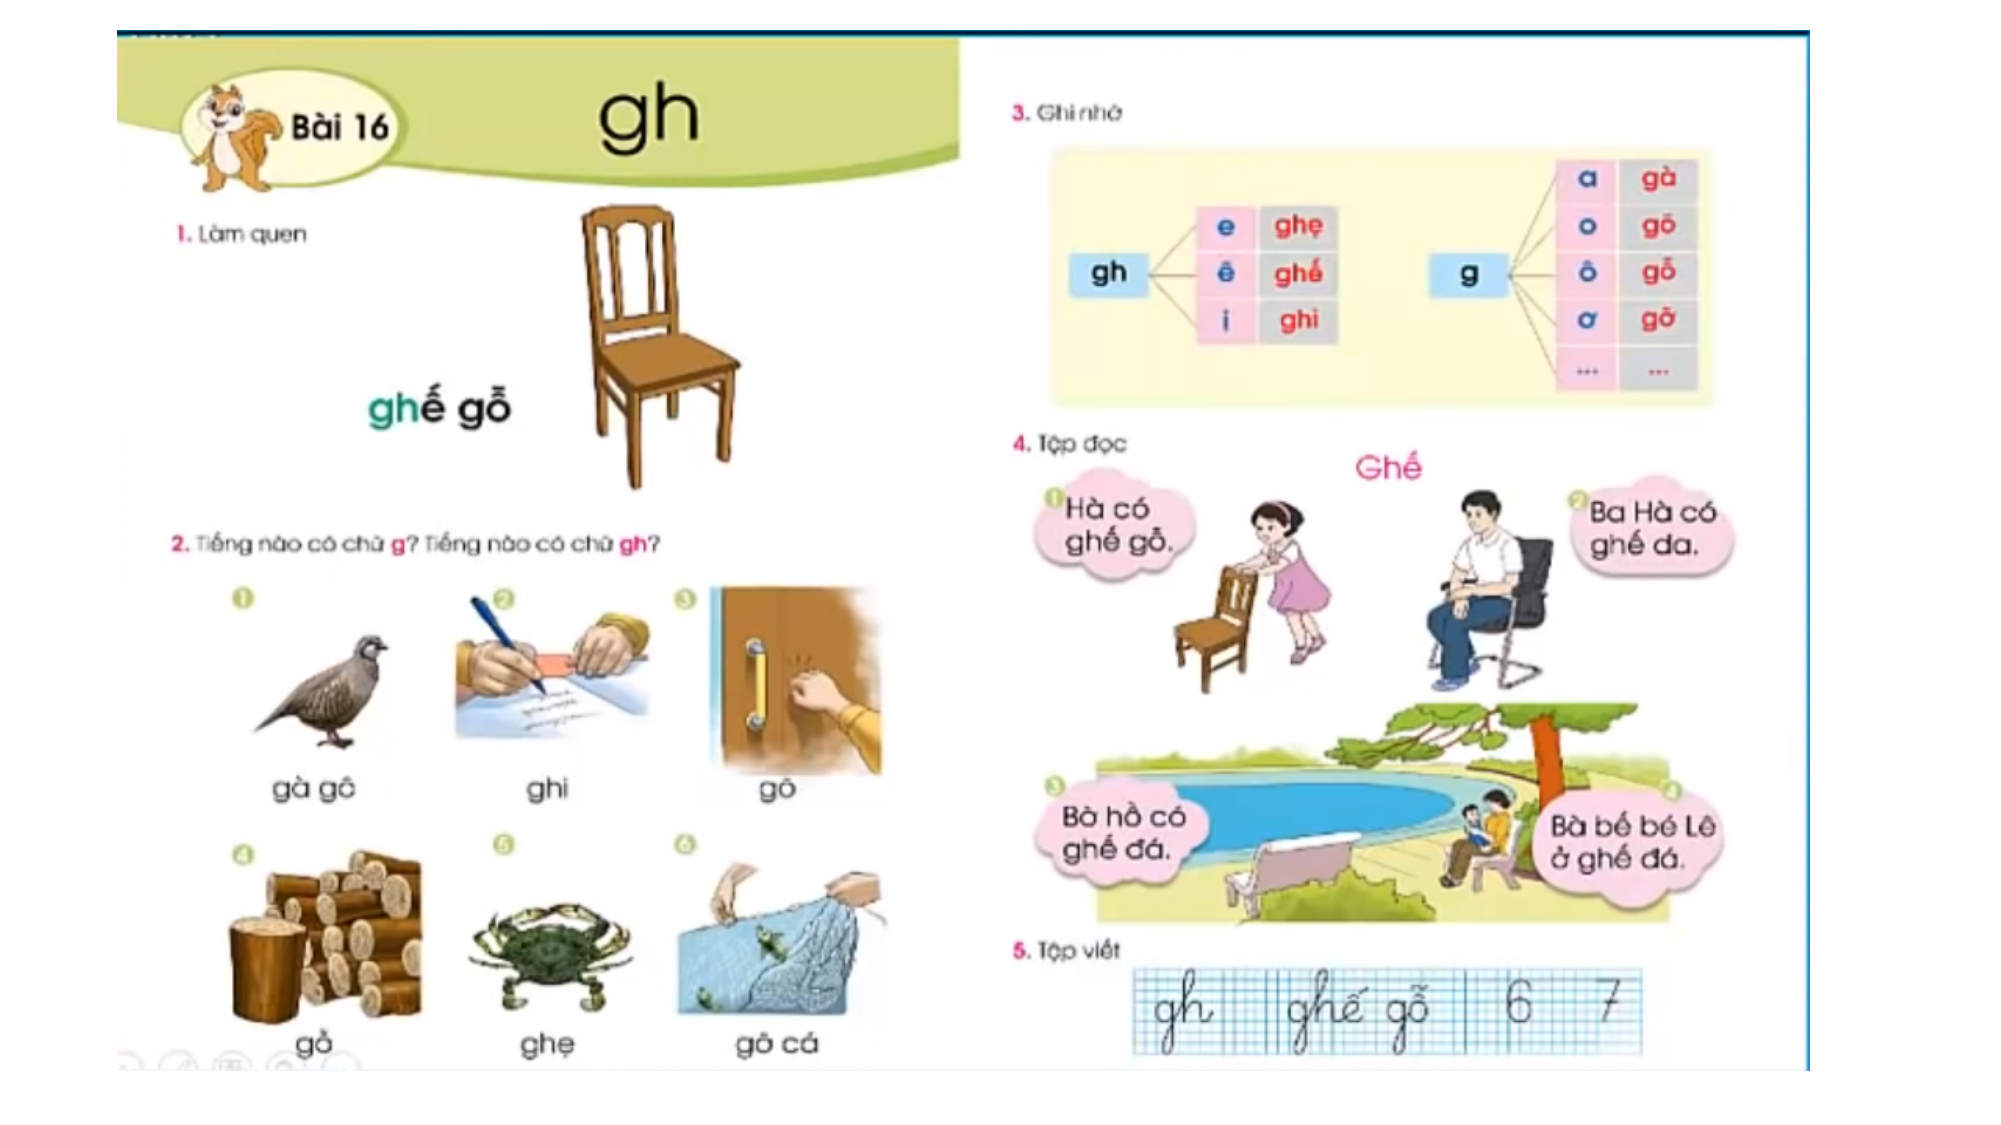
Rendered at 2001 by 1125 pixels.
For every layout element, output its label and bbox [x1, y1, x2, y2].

picture [117, 32, 1810, 1071]
